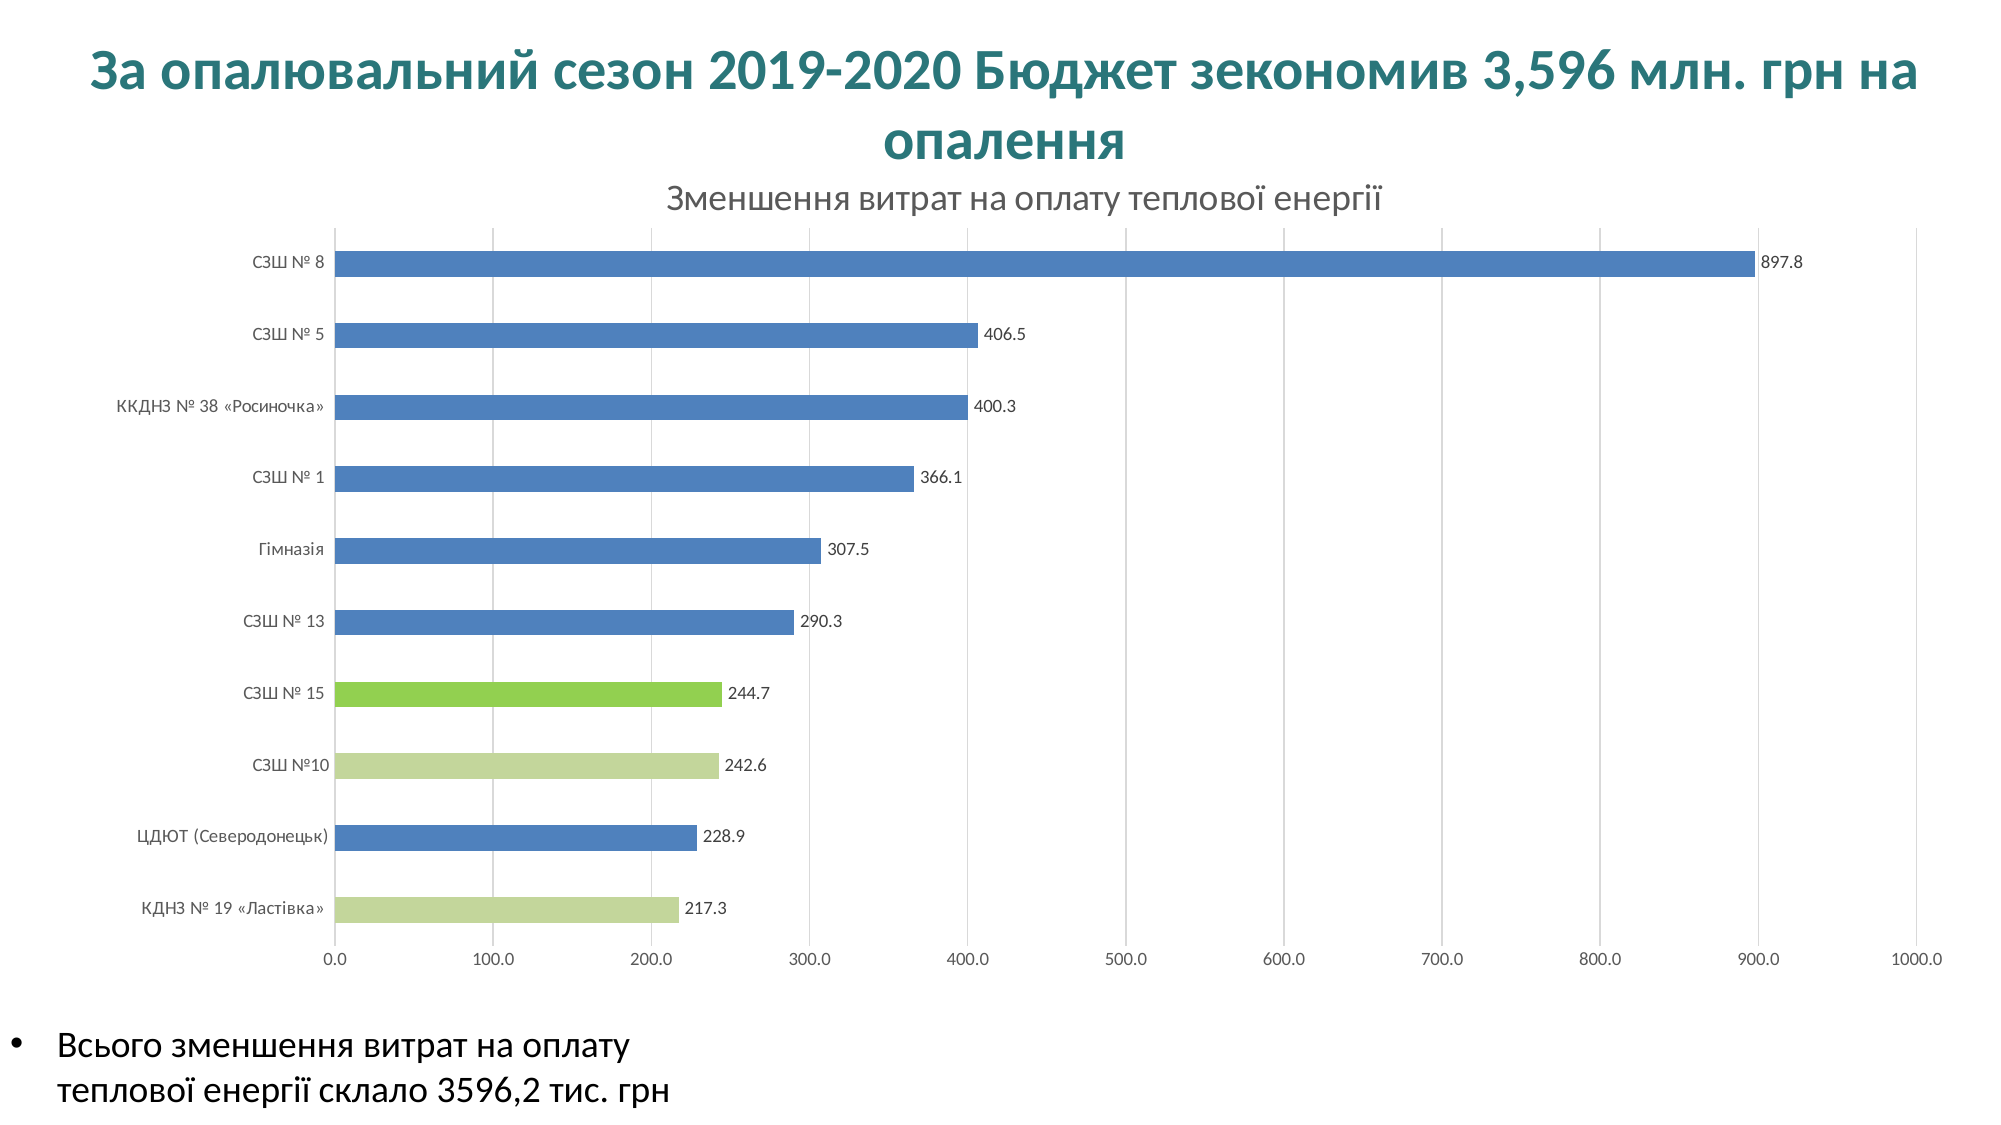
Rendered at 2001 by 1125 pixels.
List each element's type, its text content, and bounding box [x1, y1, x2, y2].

text_box За опалювальний сезон 2019-2020 Бюджет зекономив 3,596 млн. грн на опалення [19, 47, 1991, 154]
chart [78, 125, 1981, 988]
text_box Всього зменшення витрат на оплату теплової енергії склало 3596,2 тис. грн [0, 1012, 740, 1125]
